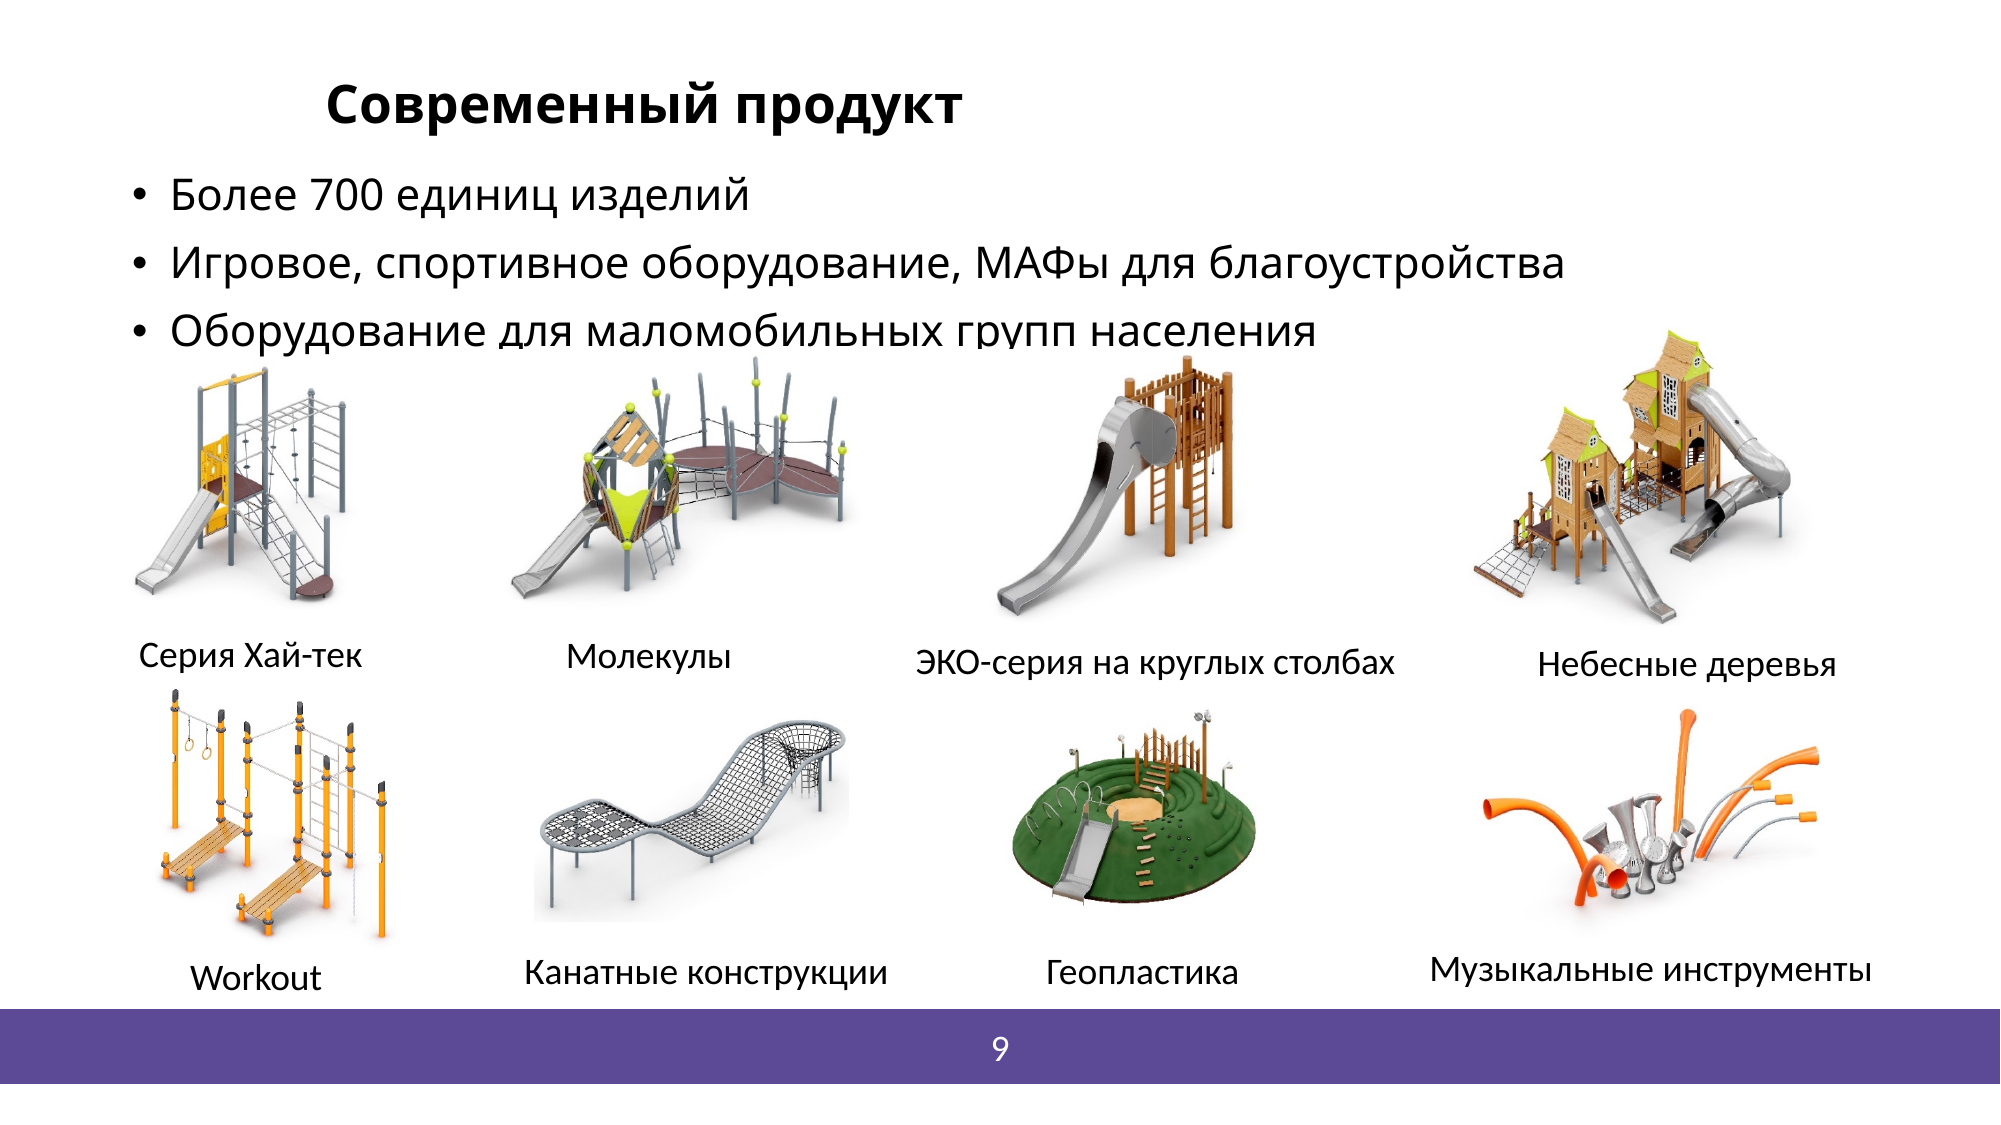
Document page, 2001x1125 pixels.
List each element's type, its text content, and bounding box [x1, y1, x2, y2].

text_box ЭКО-серия на круглых столбах [900, 629, 1415, 690]
text_box Канатные конструкции [509, 939, 911, 1000]
text_box Workout [175, 957, 355, 1006]
picture [491, 349, 890, 616]
text_box 9 [0, 1009, 2000, 1084]
picture [1468, 695, 1843, 944]
picture [67, 362, 448, 617]
text_box Серия Хай-тек [124, 622, 415, 683]
picture [1412, 324, 1874, 632]
text_box Музыкальные инструменты [1414, 936, 1906, 996]
title Современный продукт [310, 70, 2000, 143]
text_box Небесные деревья [1522, 631, 1897, 692]
text_box Молекулы [551, 623, 761, 684]
picture [985, 702, 1303, 914]
picture [534, 712, 849, 922]
picture [73, 684, 483, 957]
list Более 700 единиц изделий Игровое, спортивное оборудование, МАФы для благоустройства Оборудование для маломобильных групп населения [117, 165, 1843, 400]
text_box Геопластика [1031, 939, 1284, 999]
picture [935, 349, 1345, 623]
